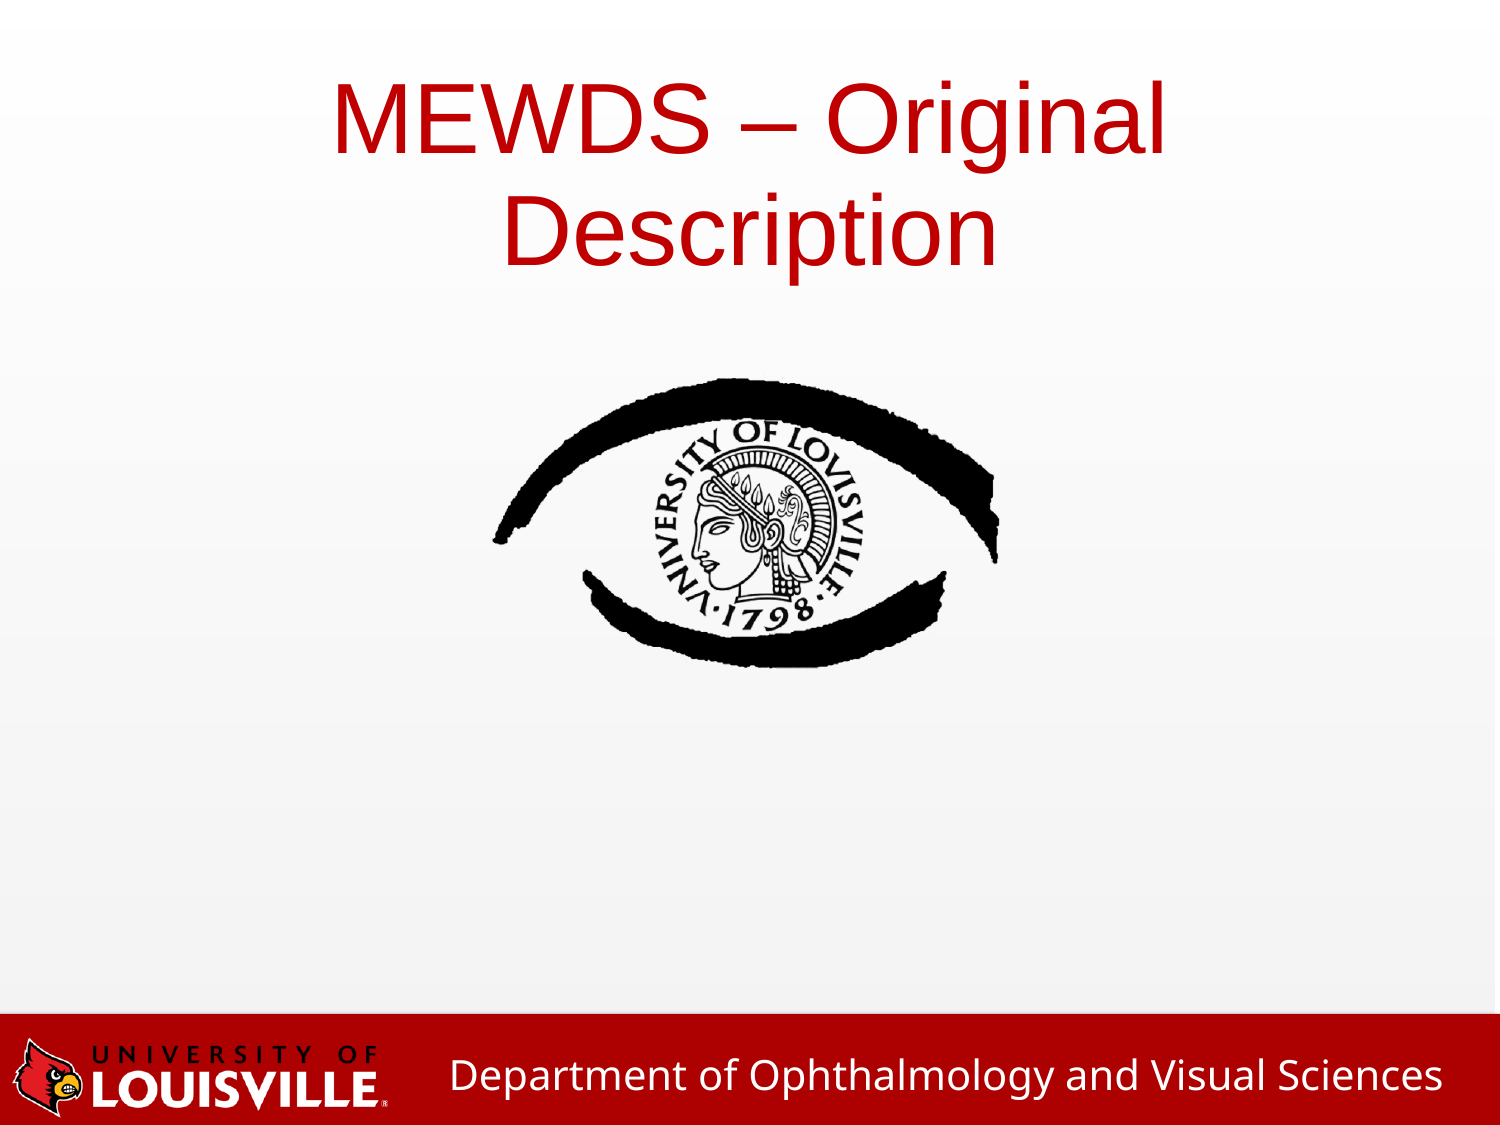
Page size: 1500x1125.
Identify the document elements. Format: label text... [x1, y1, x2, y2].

title MEWDS – Original Description [112, 50, 1388, 300]
picture [12, 1002, 388, 1125]
picture [489, 374, 1006, 675]
